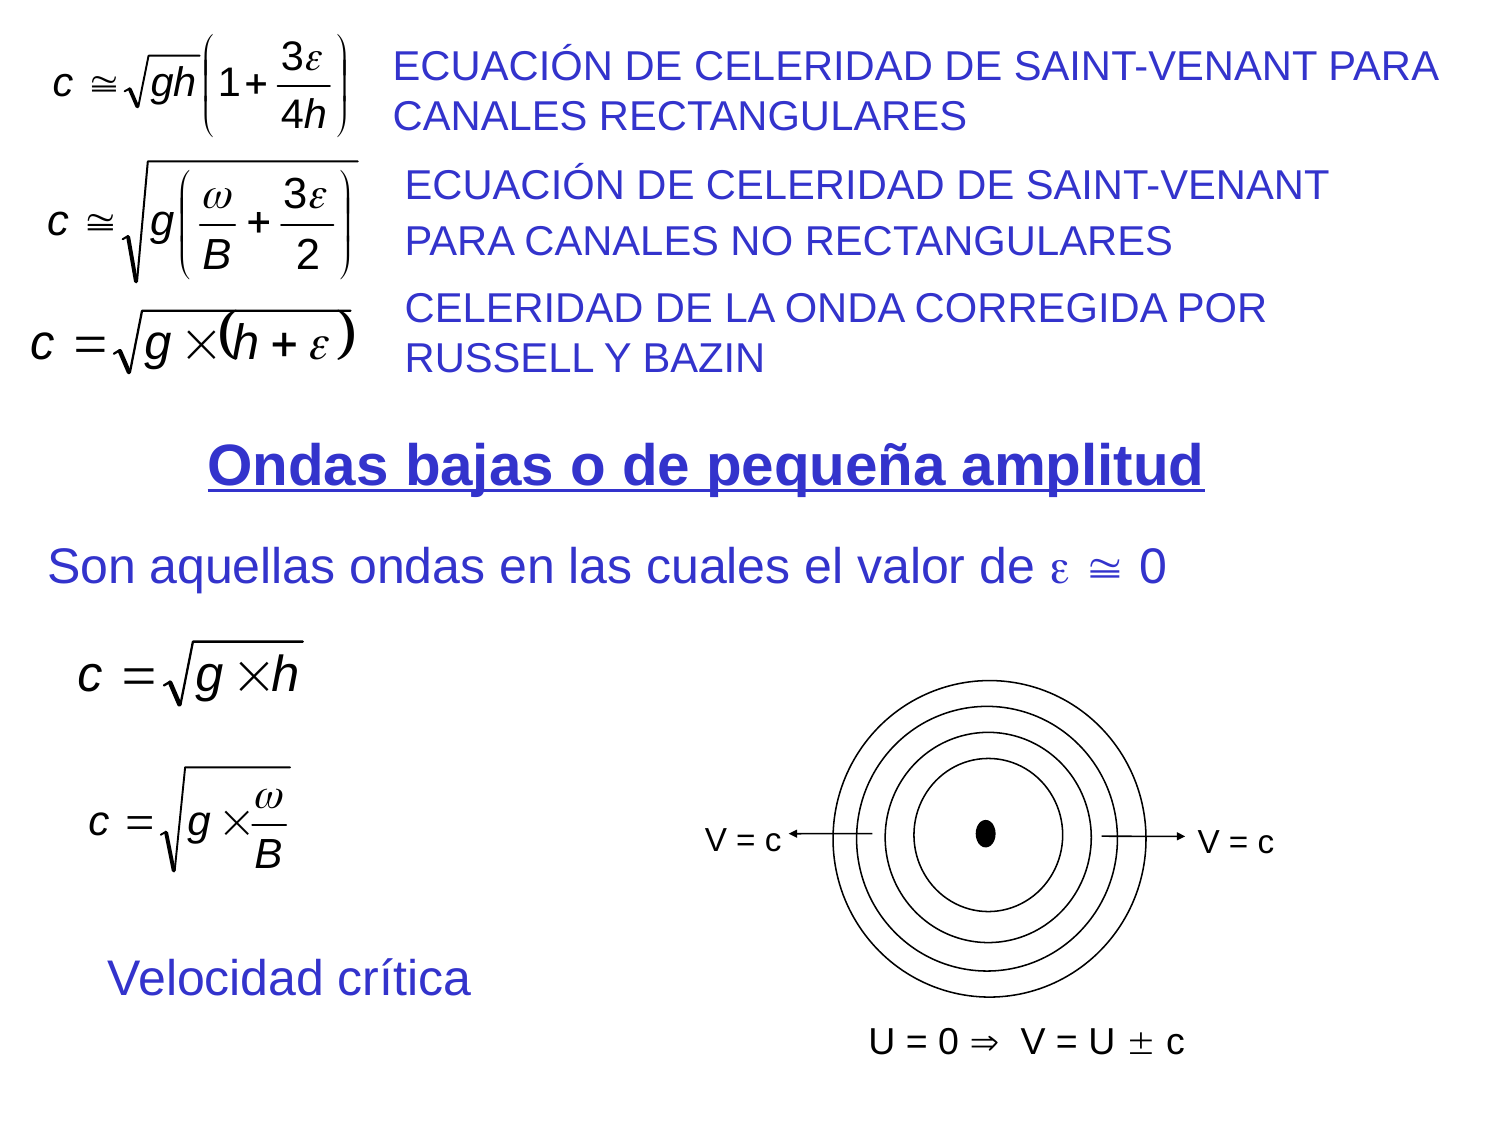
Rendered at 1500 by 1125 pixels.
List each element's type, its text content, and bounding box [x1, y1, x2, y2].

text_box CELERIDAD DE LA ONDA CORREGIDA POR RUSSELL Y BAZIN [389, 273, 1447, 389]
text_box Ondas bajas o de pequeña amplitud [192, 419, 1237, 505]
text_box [82, 755, 301, 882]
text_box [23, 296, 361, 387]
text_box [47, 24, 361, 148]
text_box ECUACIÓN DE CELERIDAD DE SAINT-VENANT PARA CANALES RECTANGULARES [377, 31, 1500, 146]
text_box Son aquellas ondas en las cuales el valor de   0 [32, 525, 1468, 601]
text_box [702, 680, 1282, 1073]
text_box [41, 148, 367, 295]
text_box ECUACIÓN DE CELERIDAD DE SAINT-VENANT PARA CANALES NO RECTANGULARES [389, 158, 1448, 275]
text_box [70, 627, 313, 720]
text_box Velocidad crítica [93, 937, 516, 1013]
